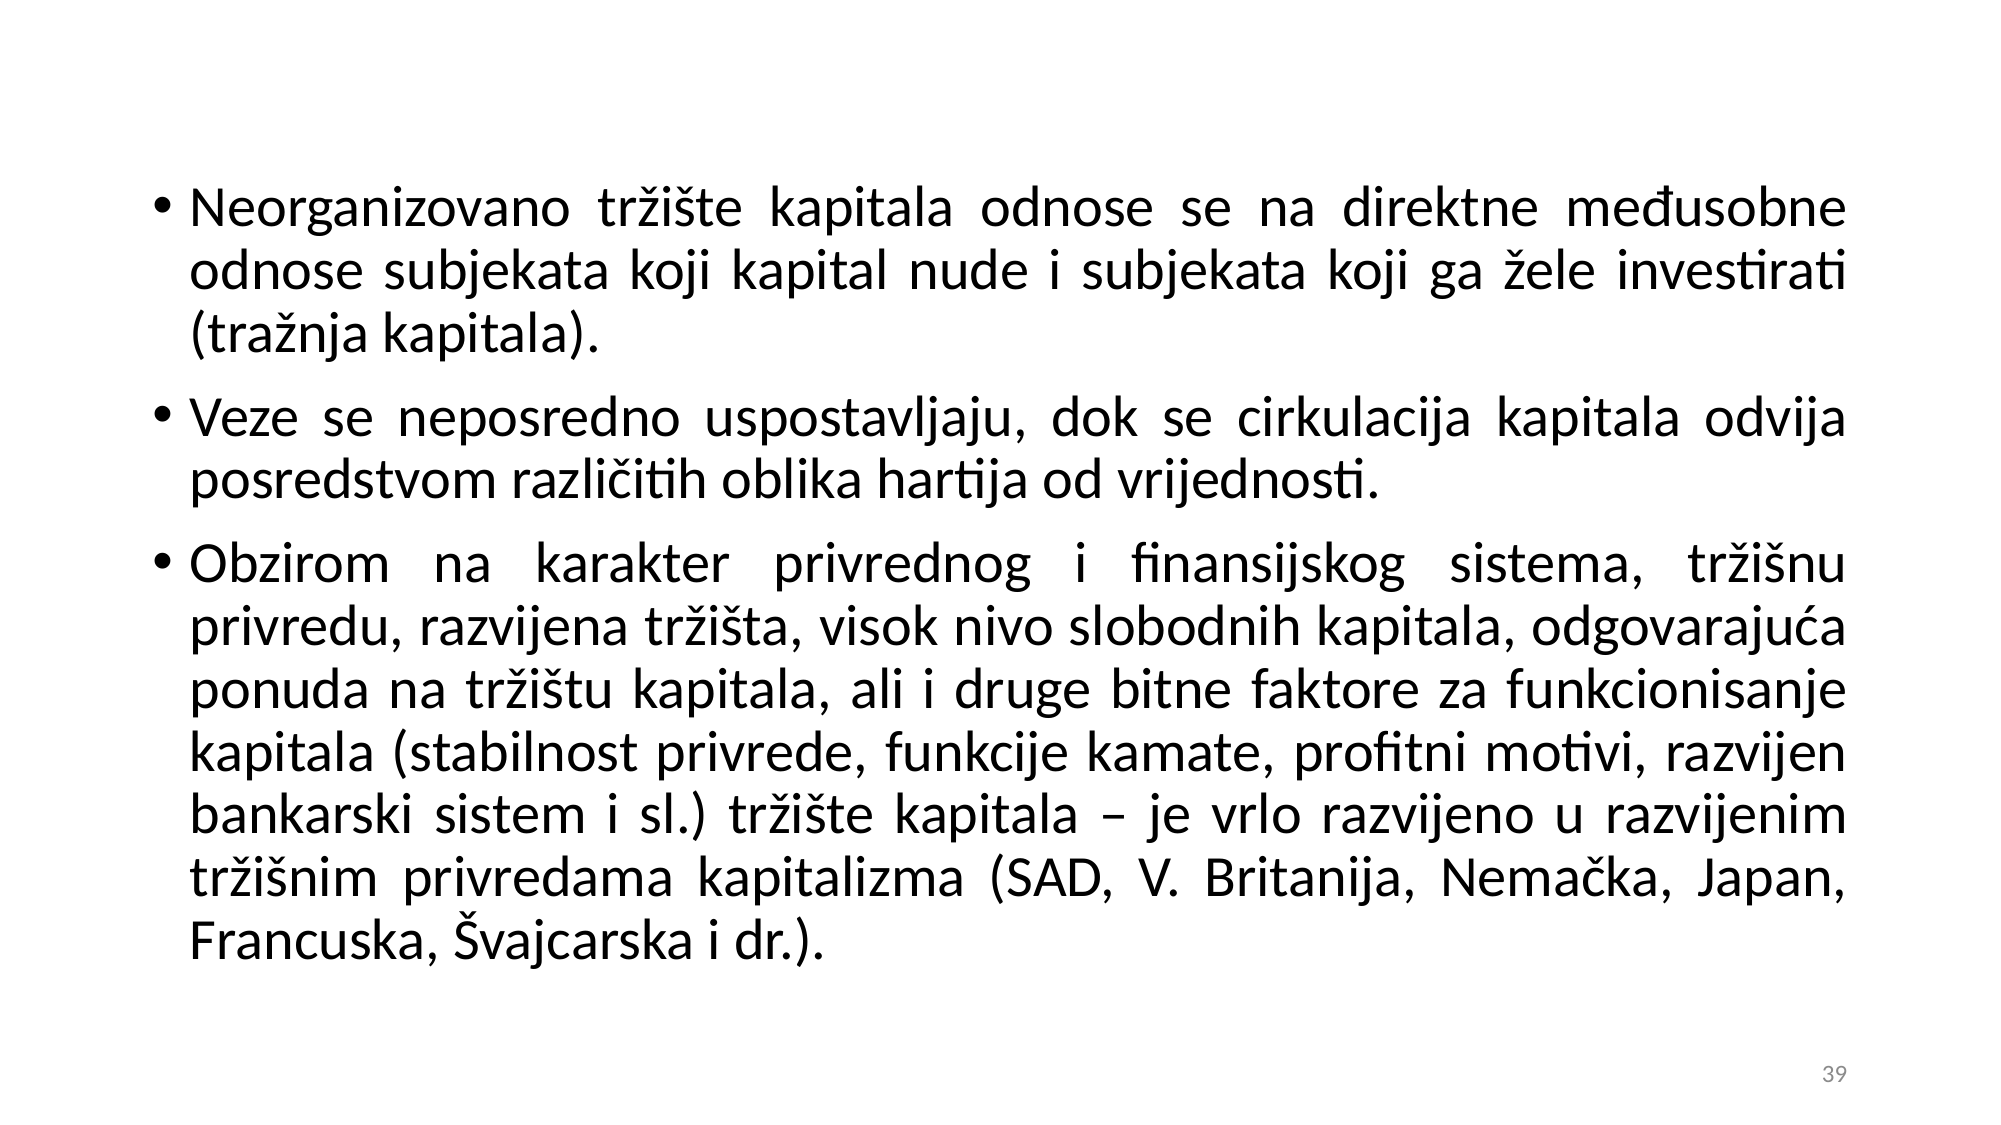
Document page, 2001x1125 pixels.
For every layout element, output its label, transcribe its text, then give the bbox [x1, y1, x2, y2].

list Neorganizovano tržište kapitala odnose se na direktne međusobne odnose subjekata koji kapital nude i subjekata koji ga žele investirati (tražnja kapitala). Veze se neposredno uspostavljaju, dok se cirkulacija kapitala odvija posredstvom različitih oblika hartija od vrijednosti. Obzirom na karakter privrednog i finansijskog sistema, tržišnu privredu, razvijena tržišta, visok nivo slobodnih kapitala, odgovarajuća ponuda na tržištu kapitala, ali i druge bitne faktore za funkcionisanje kapitala (stabilnost privrede, funkcije kamate, profitni motivi, razvijen bankarski sistem i sl.) tržište kapitala – je vrlo razvijeno u razvijenim tržišnim privredama kapitalizma (SAD, V. Britanija, Nemačka, Japan, Francuska, Švajcarska i dr.). [137, 169, 1863, 1014]
slide_number 39 [1412, 1042, 1863, 1103]
